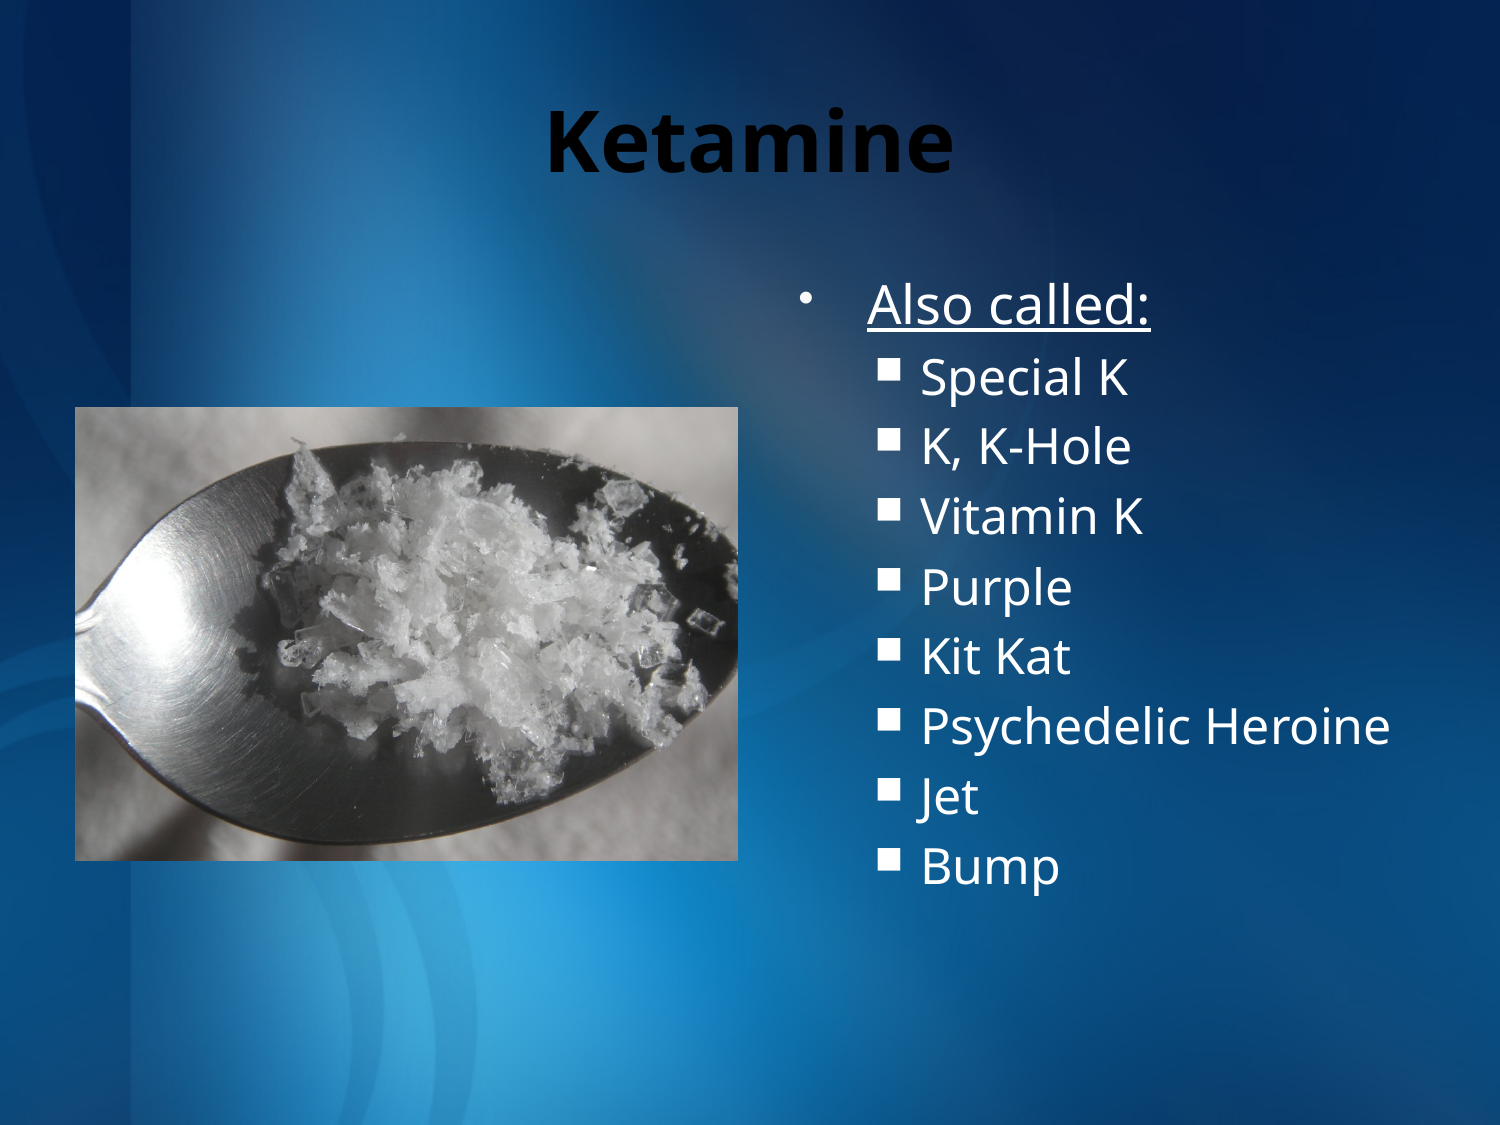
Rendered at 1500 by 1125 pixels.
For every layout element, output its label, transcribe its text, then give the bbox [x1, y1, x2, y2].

picture [0, 0, 1500, 1125]
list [74, 407, 738, 861]
list Also called: Special K K, K-Hole Vitamin K Purple Kit Kat Psychedelic Heroine Jet Bump [762, 262, 1426, 1026]
title Ketamine [75, 45, 1425, 233]
